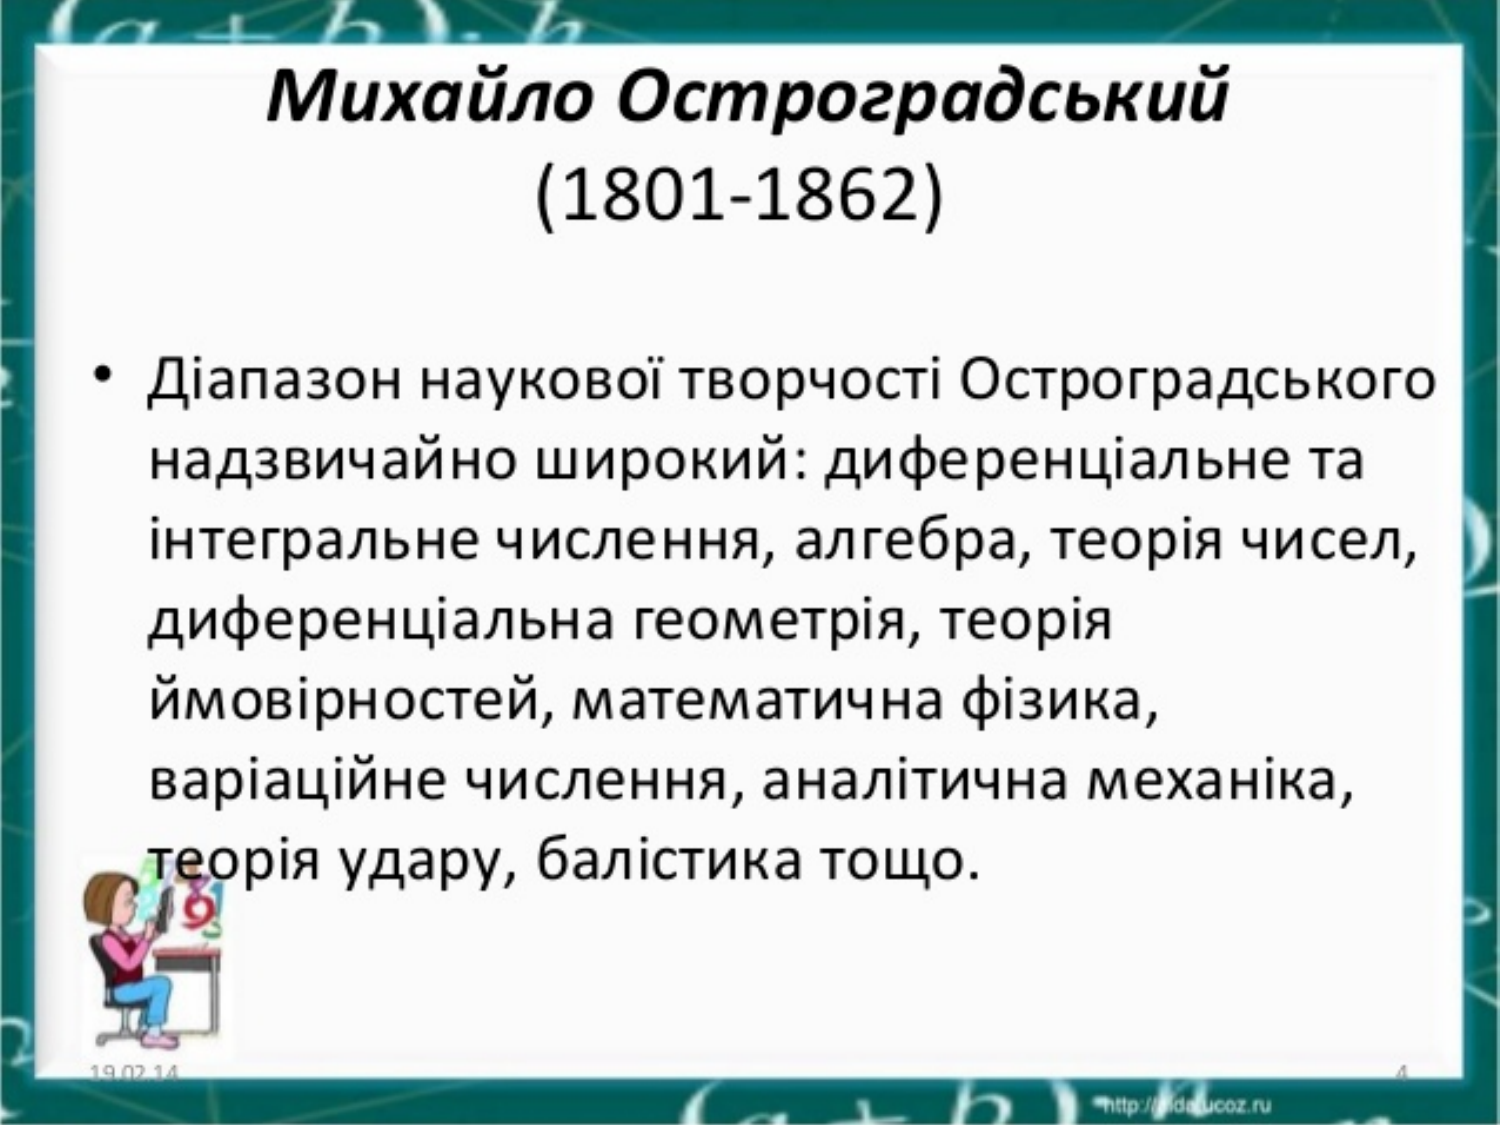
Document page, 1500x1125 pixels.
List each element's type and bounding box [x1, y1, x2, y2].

list [0, 0, 1500, 1125]
